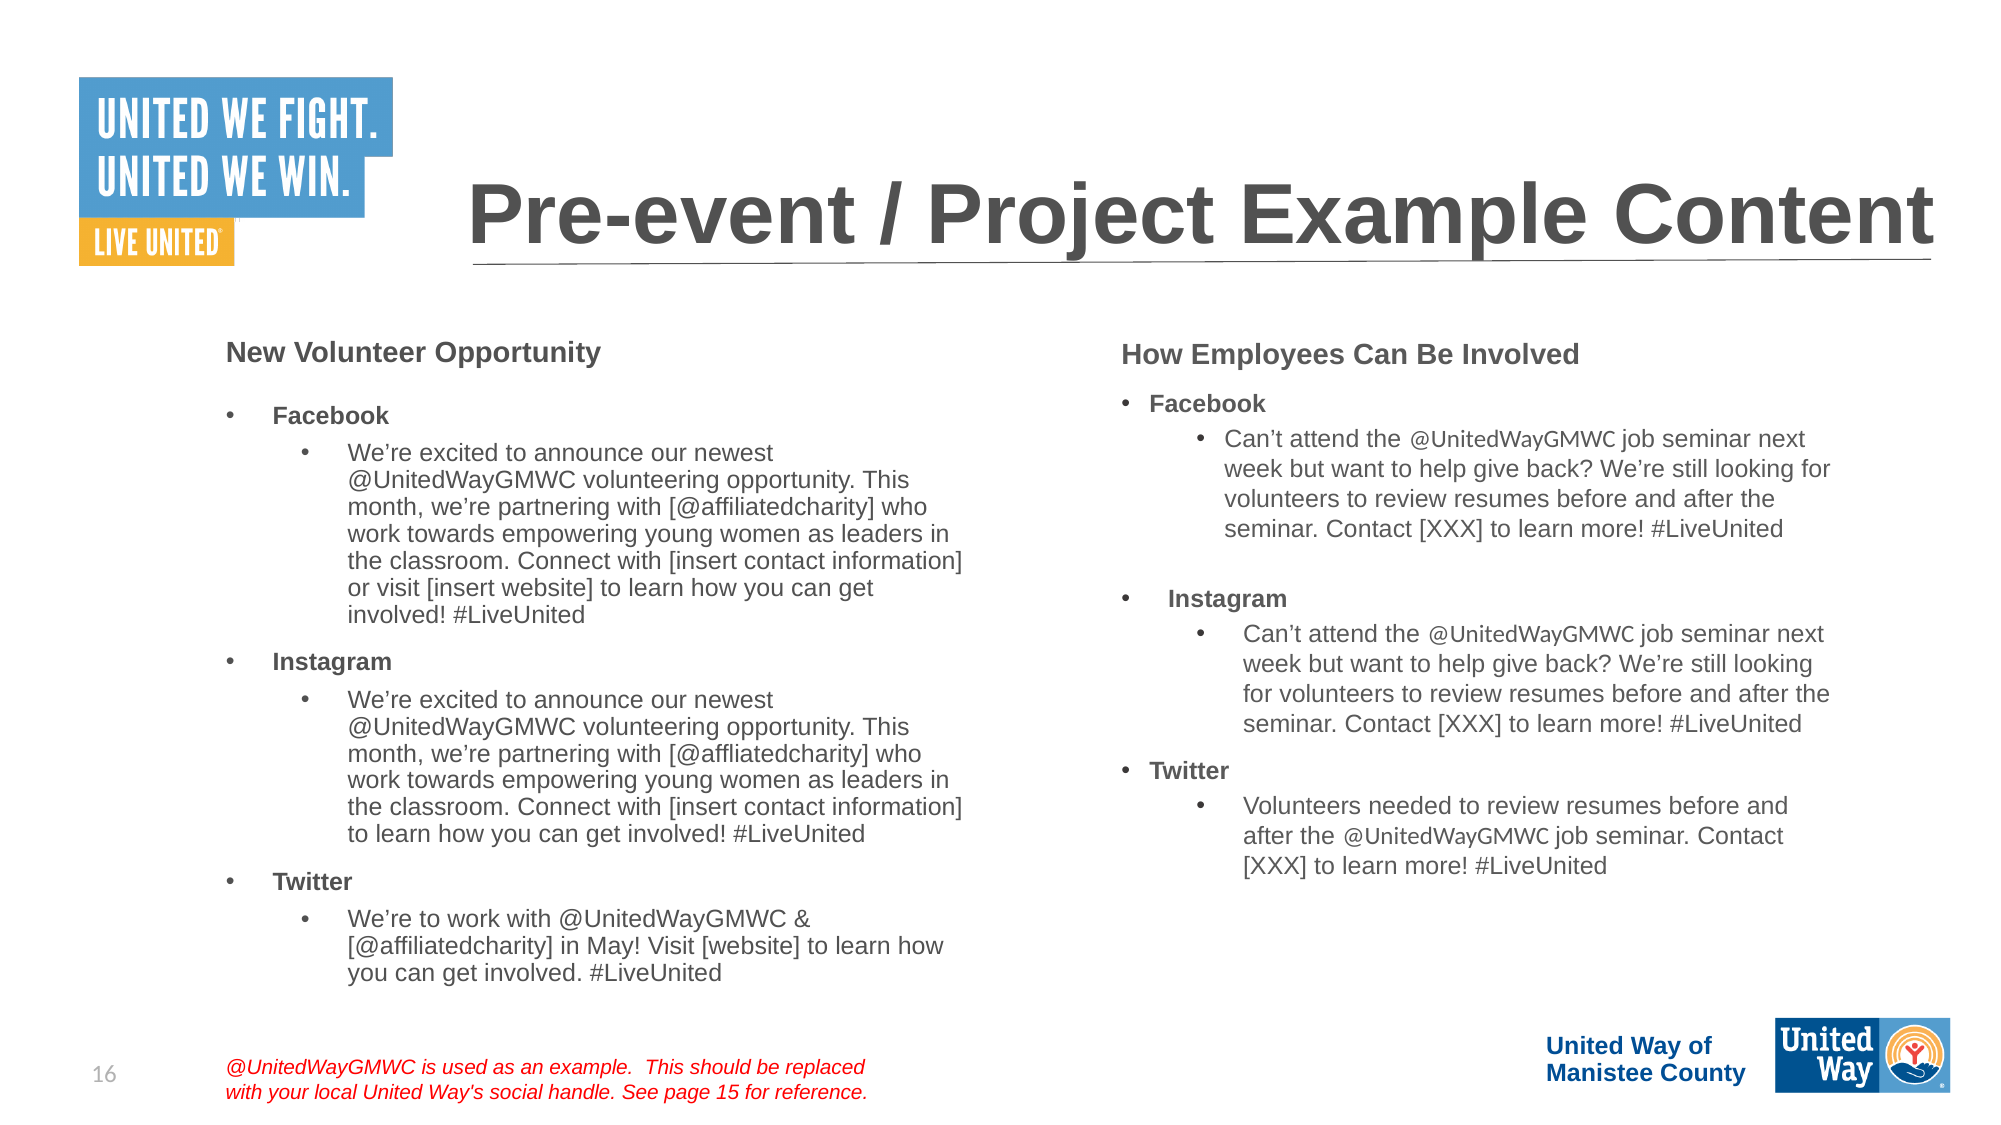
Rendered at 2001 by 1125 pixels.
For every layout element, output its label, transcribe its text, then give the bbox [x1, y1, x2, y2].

list New Volunteer Opportunity Facebook We’re excited to announce our newest @UnitedWayGMWC volunteering opportunity. This month, we’re partnering with [@affiliatedcharity] who work towards empowering young women as leaders in the classroom. Connect with [insert contact information] or visit [insert website] to learn how you can get involved! #LiveUnited Instagram We’re excited to announce our newest @UnitedWayGMWC volunteering opportunity. This month, we’re partnering with [@affliatedcharity] who work towards empowering young women as leaders in the classroom. Connect with [insert contact information] to learn how you can get involved! #LiveUnited Twitter We’re to work with @UnitedWayGMWC & [@affiliatedcharity] in May! Visit [website] to learn how you can get involved. #LiveUnited [210, 330, 994, 996]
text_box How Employees Can Be Involved Facebook Can’t attend the @UnitedWayGMWC job seminar next week but want to help give back? We’re still looking for volunteers to review resumes before and after the seminar. Contact [XXX] to learn more! #LiveUnited Instagram Can’t attend the @UnitedWayGMWC job seminar next week but want to help give back? We’re still looking for volunteers to review resumes before and after the seminar. Contact [XXX] to learn more! #LiveUnited Twitter Volunteers needed to review resumes before and after the @UnitedWayGMWC job seminar. Contact [XXX] to learn more! #LiveUnited [1106, 327, 1862, 932]
title Pre-event / Project Example Content [452, 80, 1976, 270]
text_box @UnitedWayGMWC is used as an example. This should be replaced with your local United Way's social handle. See page 15 for reference. [210, 1046, 915, 1111]
list United Way of Manistee County [1531, 1025, 1840, 1073]
picture [79, 65, 415, 283]
slide_number 16 [76, 1042, 527, 1103]
picture [1750, 997, 1973, 1108]
